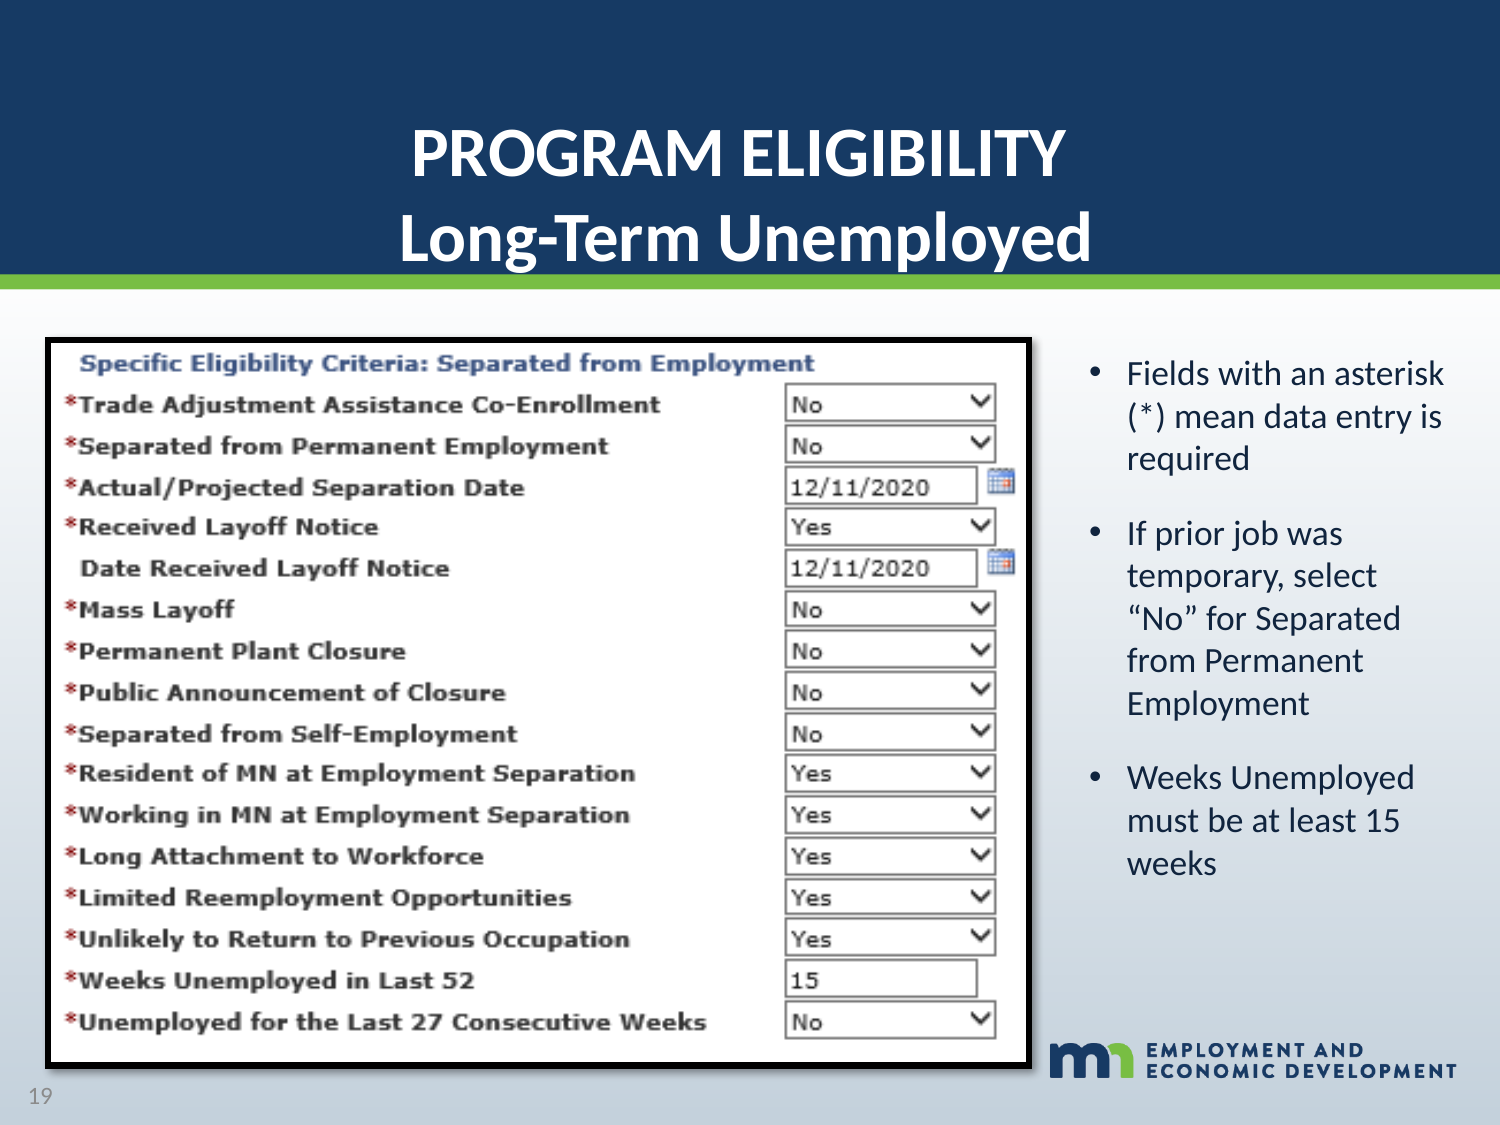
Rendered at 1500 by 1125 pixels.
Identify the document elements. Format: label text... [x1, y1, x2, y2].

picture [0, 0, 1500, 1125]
slide_number 19 [12, 1065, 450, 1125]
picture [51, 342, 1027, 1063]
text_box Fields with an asterisk (*) mean data entry is required If prior job was temporary, select “No” for Separated from Permanent Employment Weeks Unemployed must be at least 15 weeks [1074, 342, 1469, 890]
title PROGRAM ELIGIBILITY Long-Term Unemployed [25, 62, 1469, 320]
